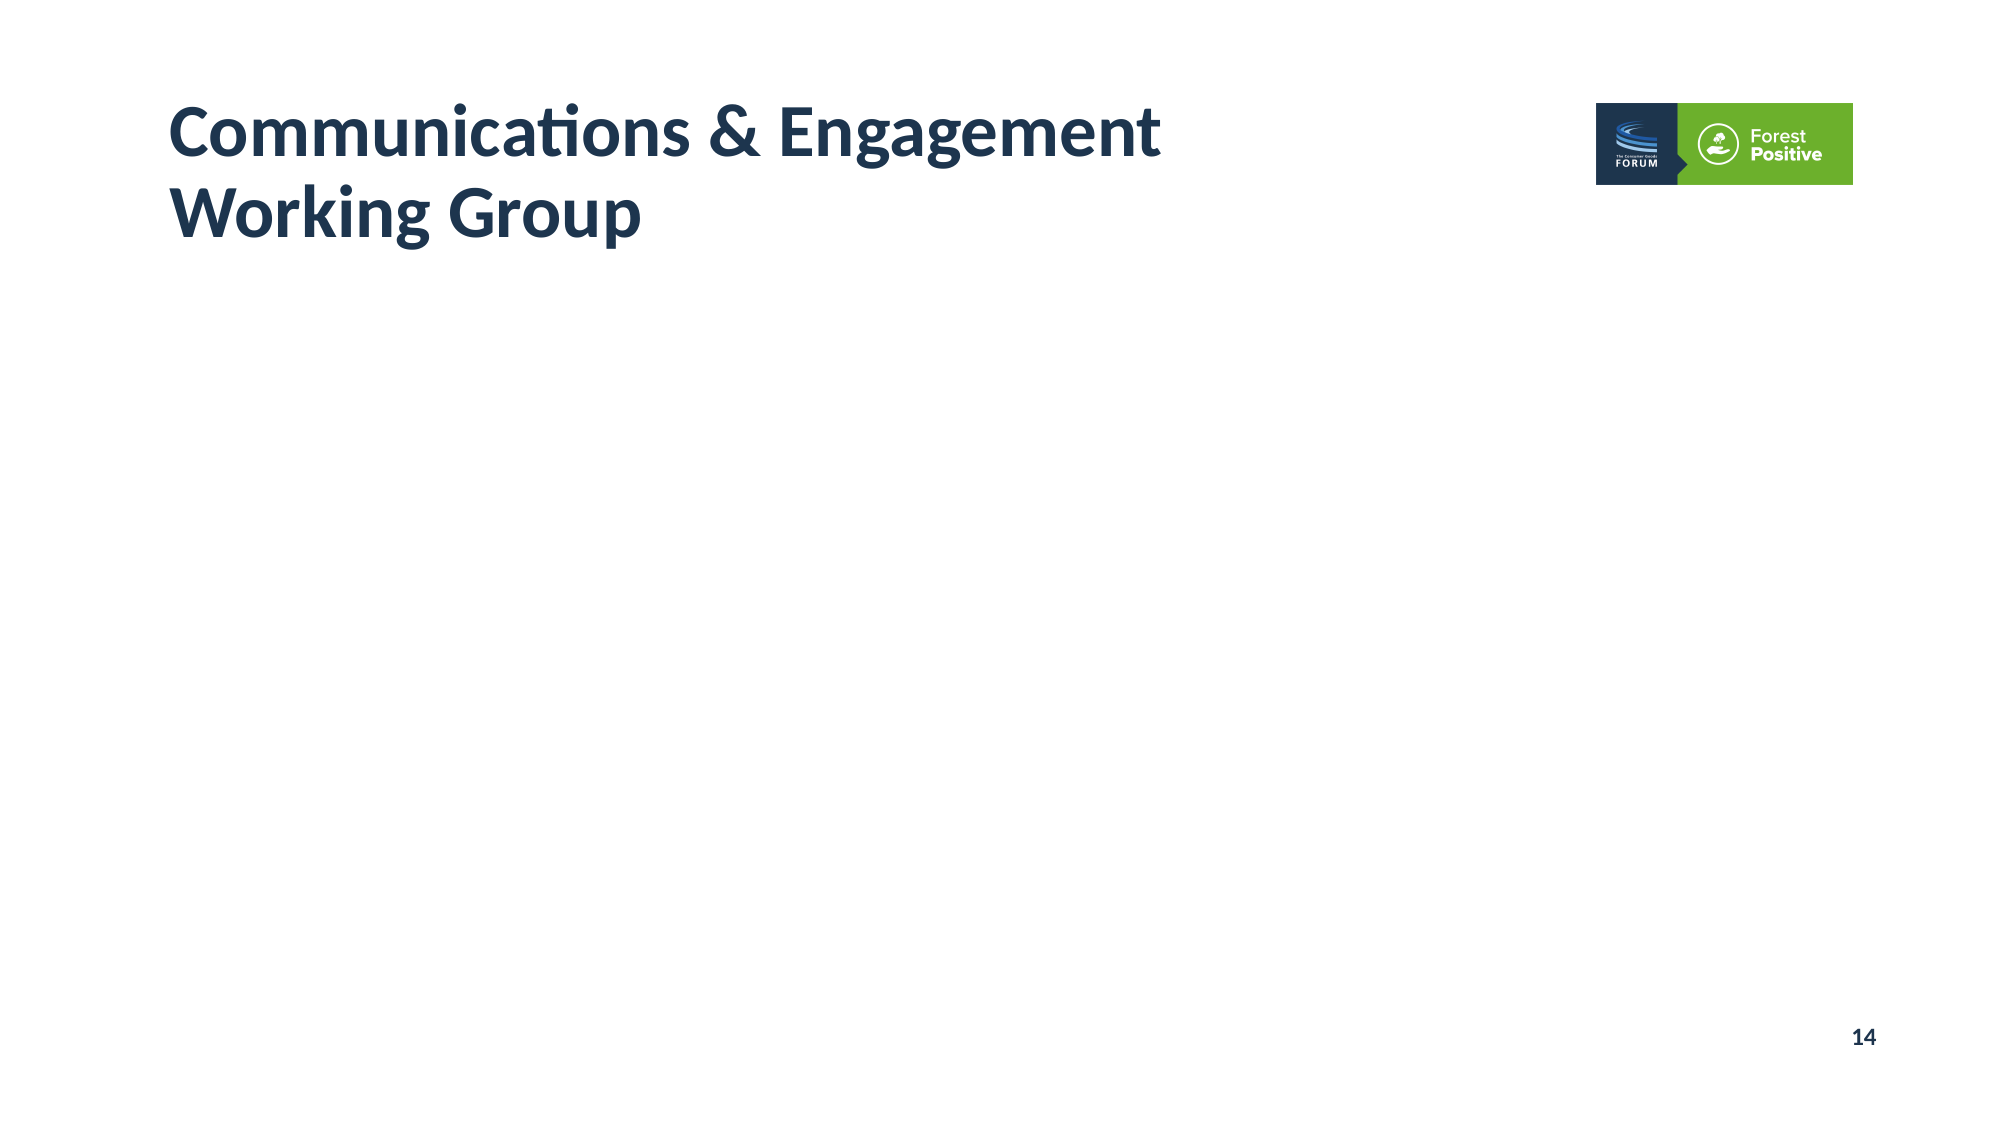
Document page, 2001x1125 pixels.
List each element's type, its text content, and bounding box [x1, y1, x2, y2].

list Communications & Engagement Working Group [154, 84, 1695, 738]
picture [1695, 103, 1853, 185]
